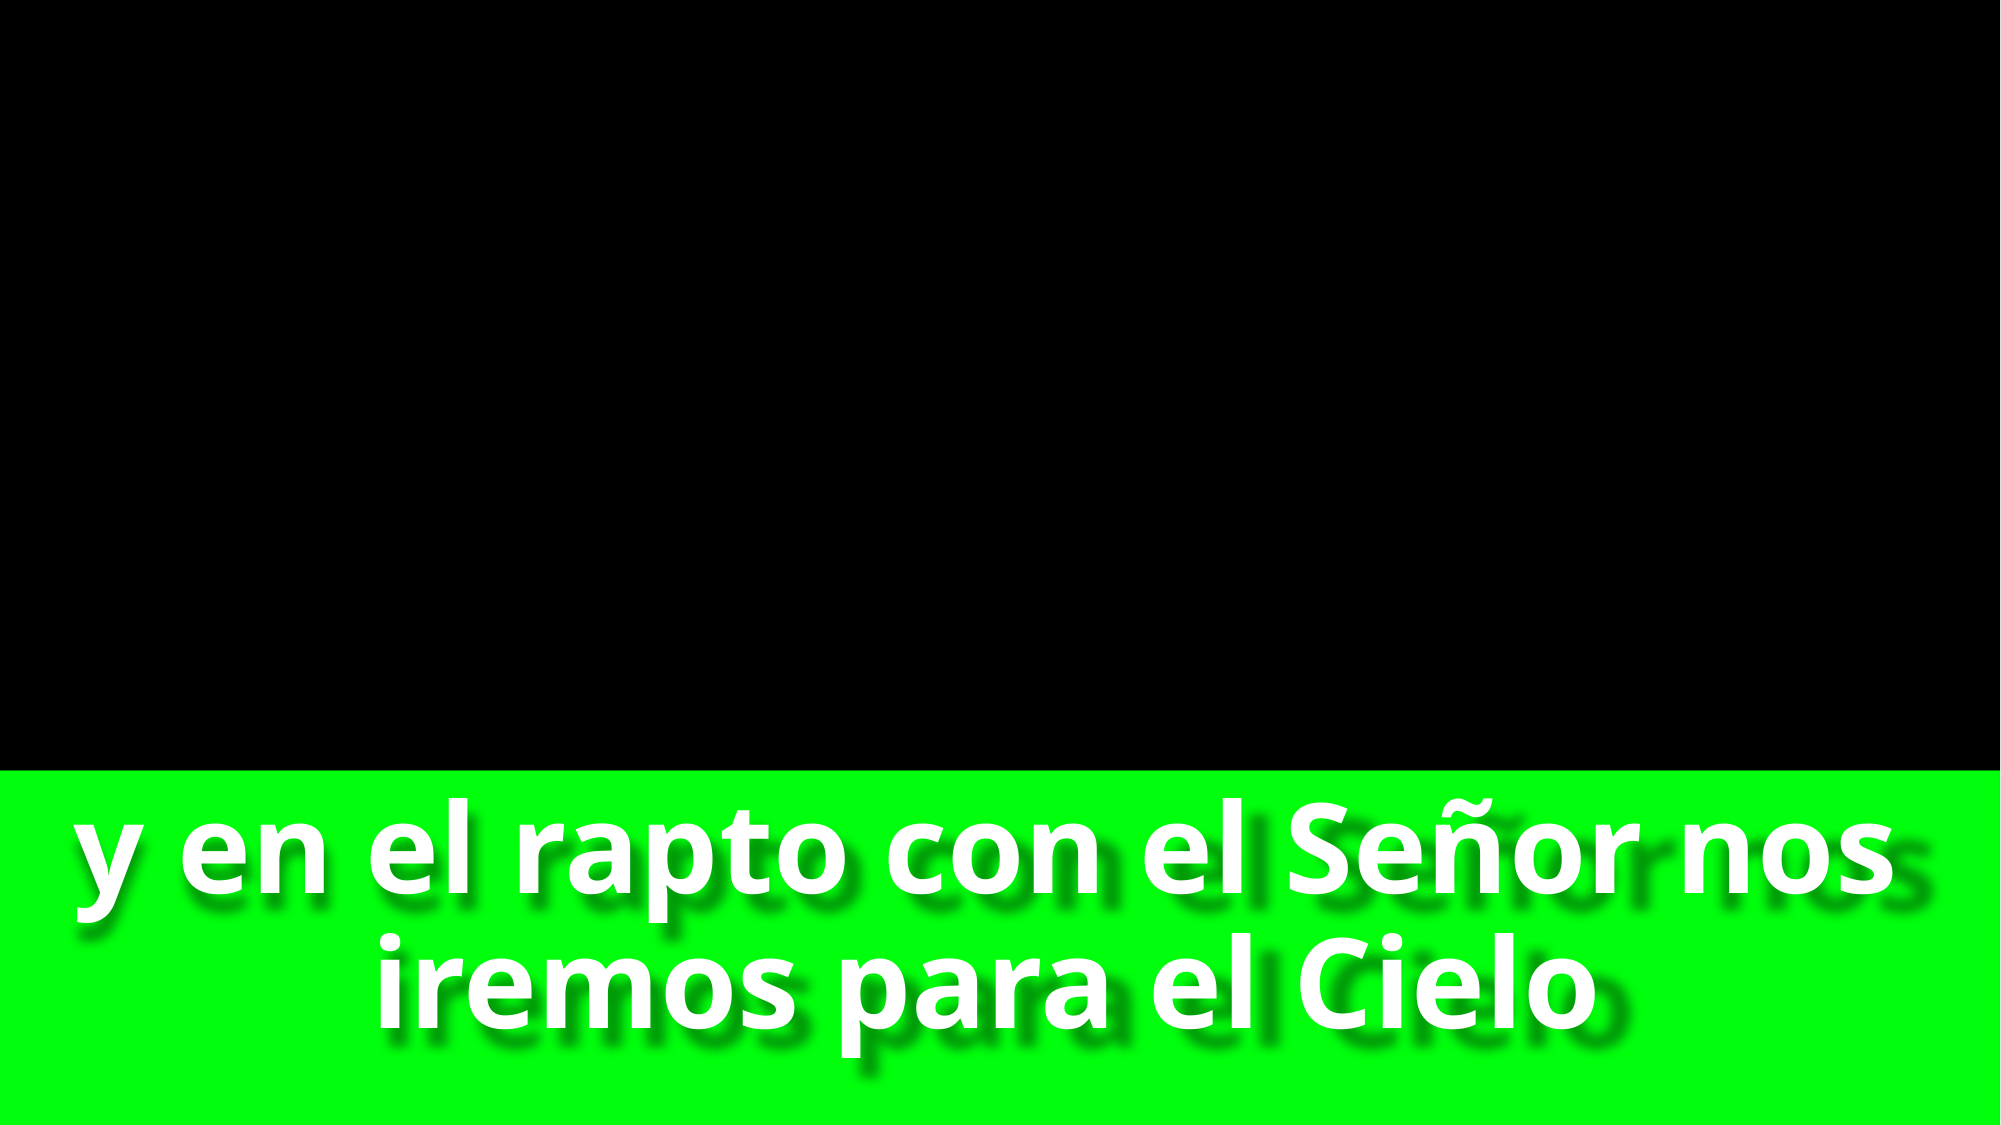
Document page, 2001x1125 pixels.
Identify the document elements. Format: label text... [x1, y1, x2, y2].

title y en el rapto con el Señor nos iremos para el Cielo [52, 811, 1921, 1029]
picture [0, 0, 2001, 1125]
